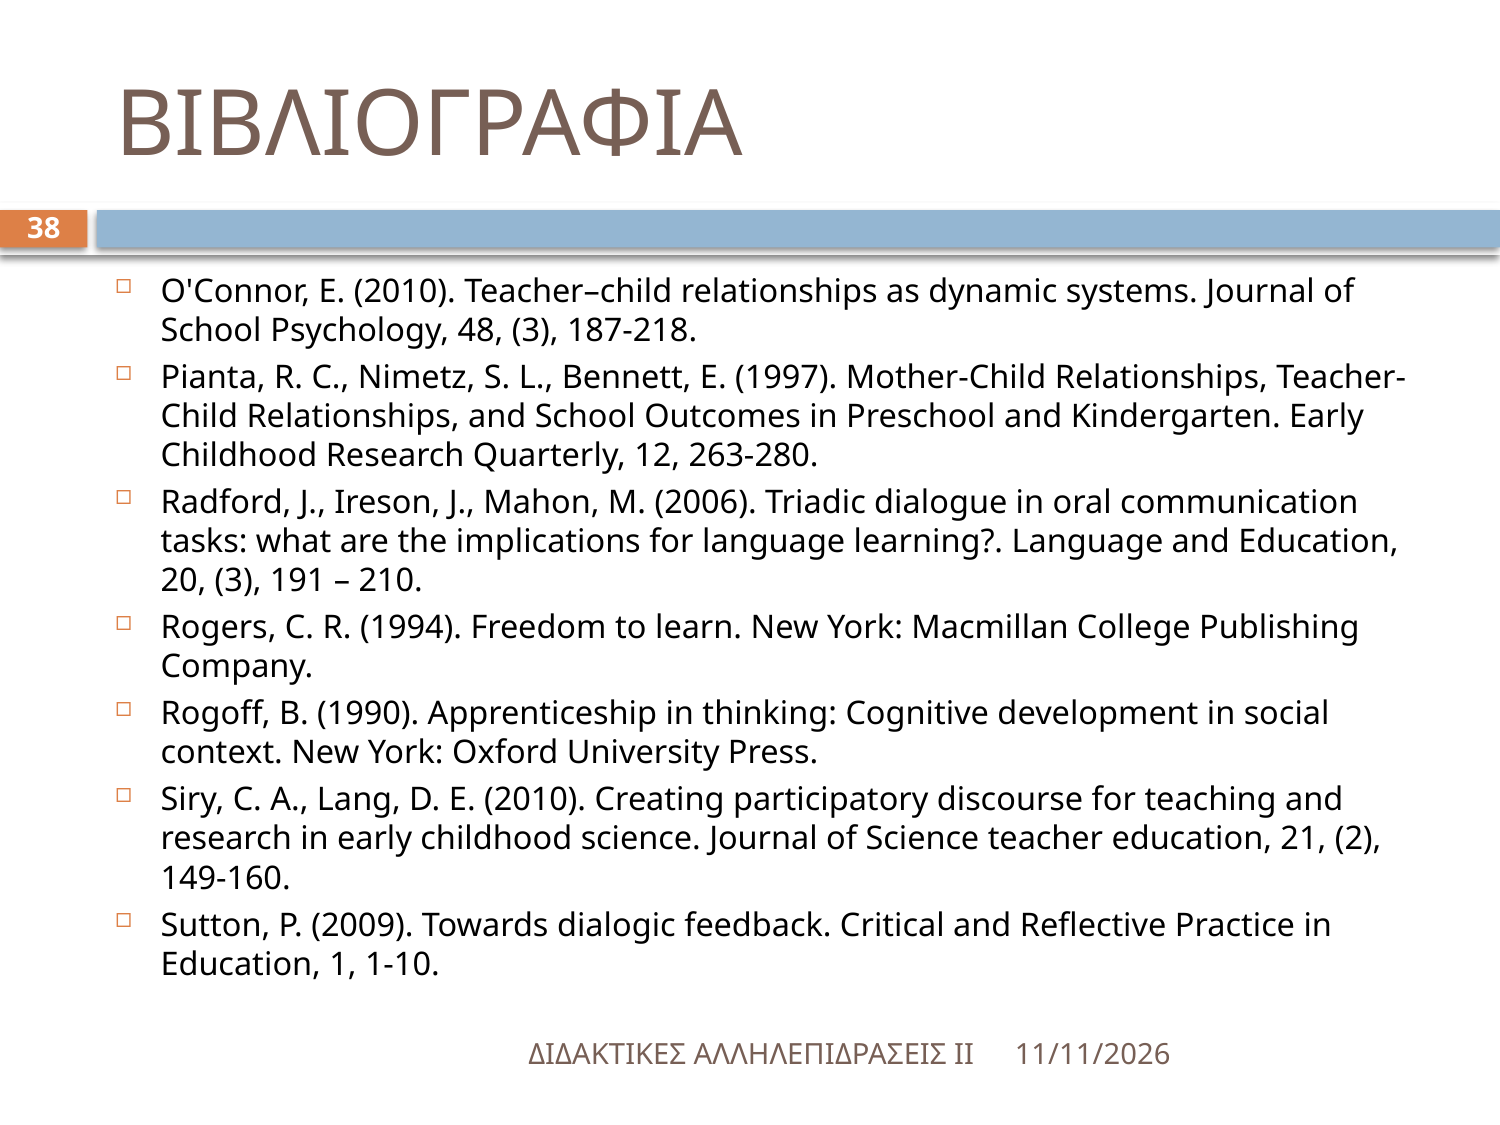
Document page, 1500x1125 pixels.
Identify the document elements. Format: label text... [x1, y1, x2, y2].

footer ΔΙΔΑΚΤΙΚΕΣ ΑΛΛΗΛΕΠΙΔΡΑΣΕΙΣ ΙΙ [99, 1024, 990, 1085]
title ΒΙΒΛΙΟΓΡΑΦΙΑ [100, 37, 1438, 200]
slide_number 38 [0, 208, 88, 249]
list O'Connor, E. (2010). Teacher–child relationships as dynamic systems. Journal of School Psychology, 48, (3), 187-218. Pianta, R. C., Nimetz, S. L., Bennett, E. (1997). Mother-Child Relationships, Teacher-Child Relationships, and School Outcomes in Preschool and Kindergarten. Early Childhood Research Quarterly, 12, 263-280. Radford, J., Iresοn, J., Mahon, M. (2006). Triadic dialogue in oral communication tasks: what are the implications for language learning?. Language and Education, 20, (3), 191 – 210. Rogers, C. R. (1994). Freedom to learn. New York: Macmillan College Publishing Company. Rogoff, B. (1990). Apprenticeship in thinking: Cognitive development in social context. New York: Oxford University Press. Siry, C. A., Lang, D. E. (2010). Creating participatory discourse for teaching and research in early childhood science. Journal of Science teacher education, 21, (2), 149-160. Sutton, P. (2009). Towards dialogic feedback. Critical and Reflective Practice in Education, 1, 1-10. [100, 262, 1438, 1000]
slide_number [999, 1025, 1438, 1085]
